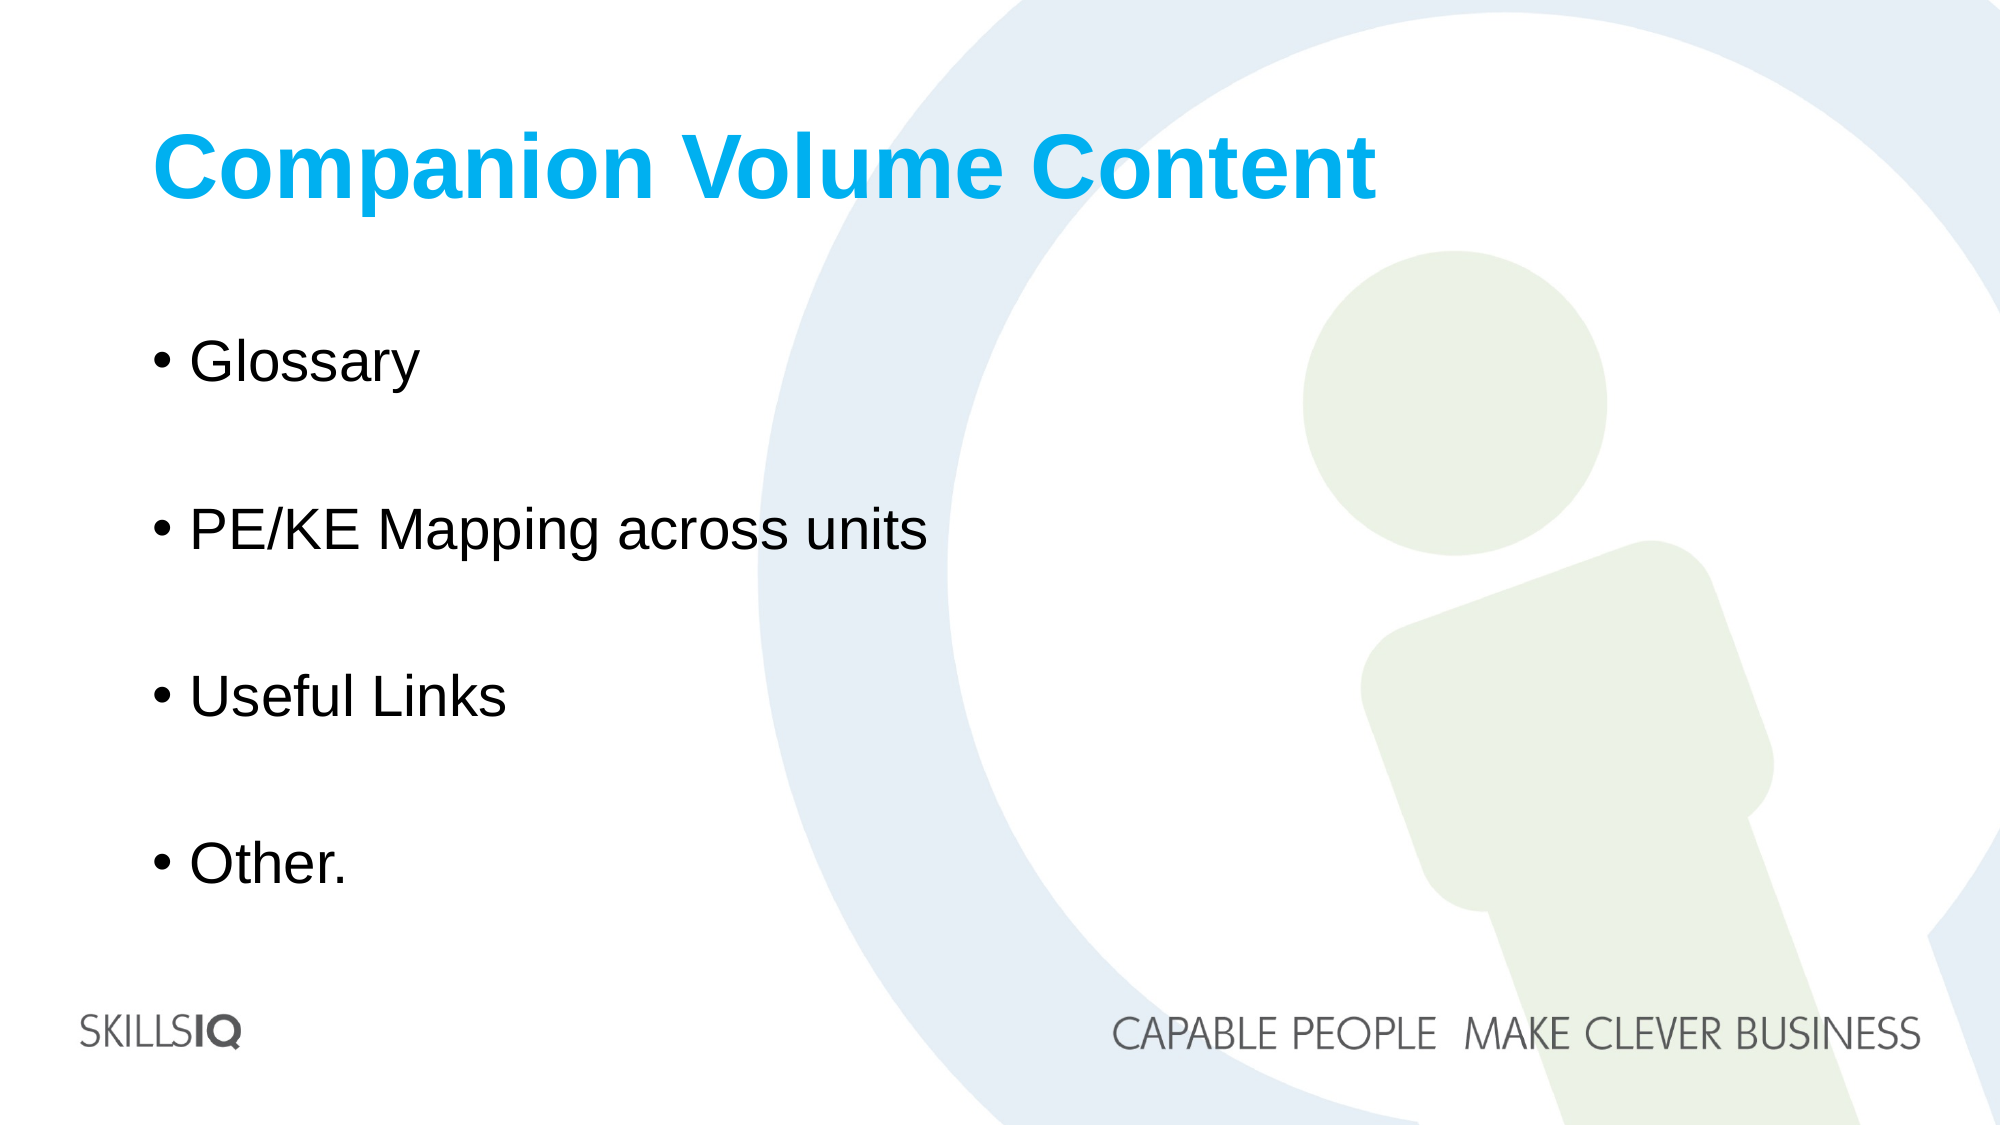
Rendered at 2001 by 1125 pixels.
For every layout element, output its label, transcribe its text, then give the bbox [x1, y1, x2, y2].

list Glossary PE/KE Mapping across units Useful Links Other. [137, 233, 1863, 1000]
title Companion Volume Content [137, 59, 1863, 233]
picture [0, 0, 2000, 1125]
